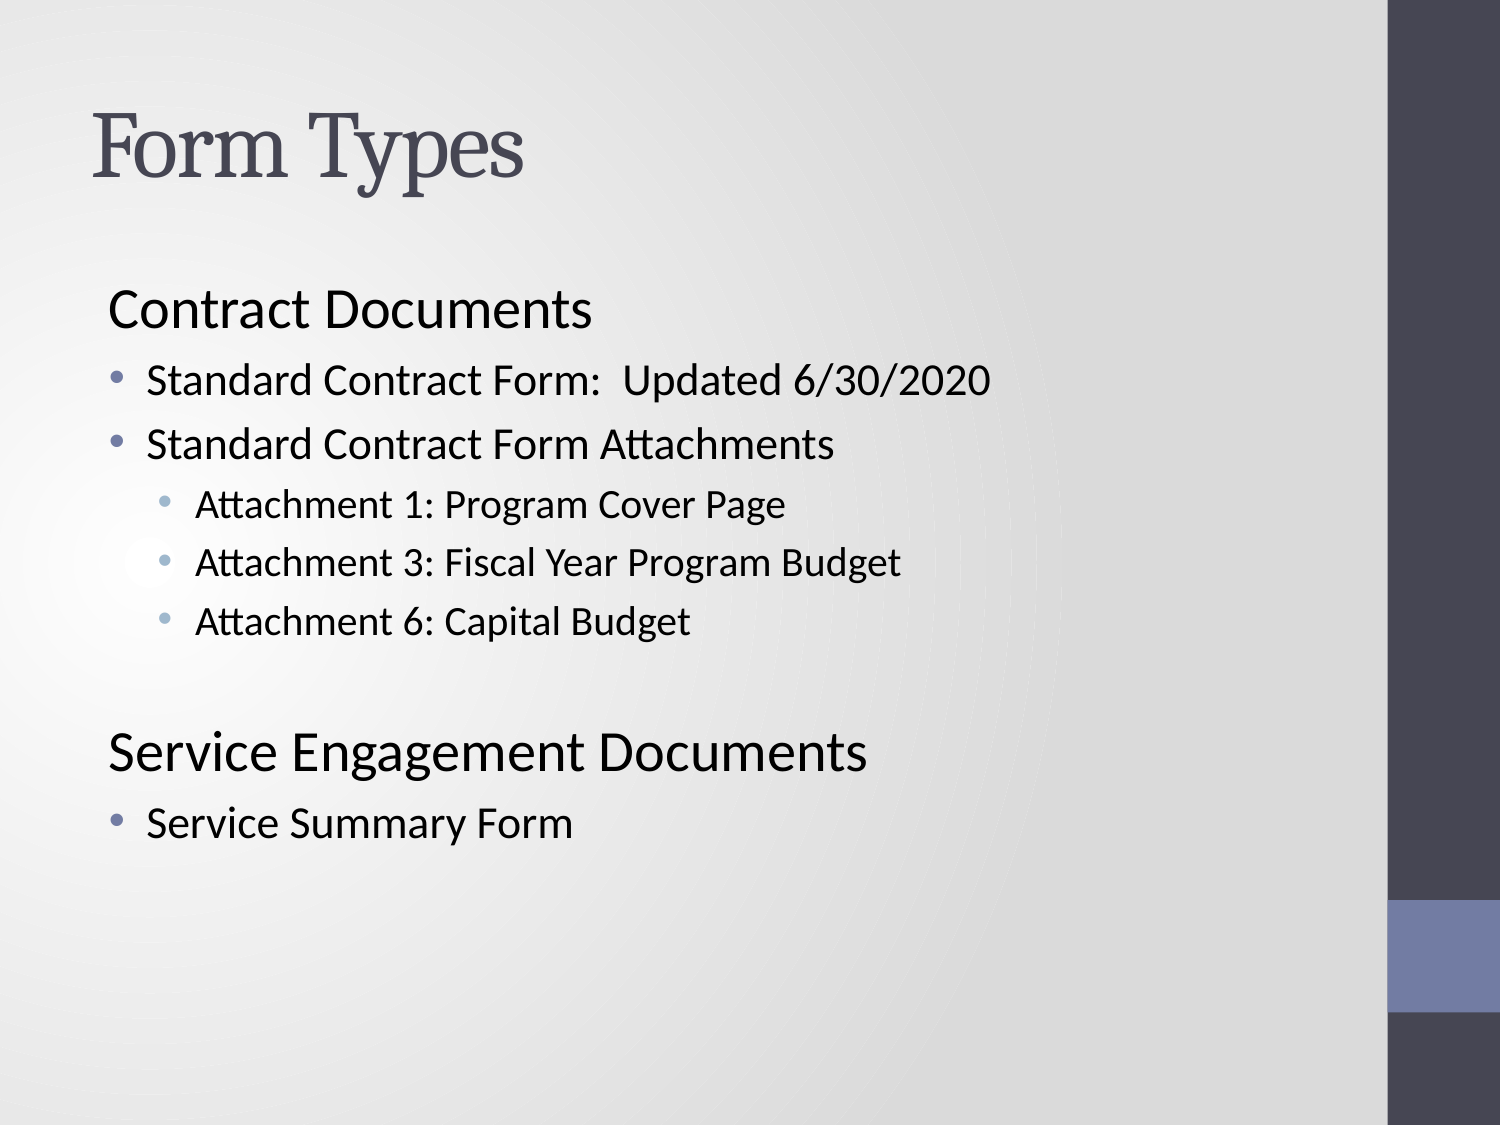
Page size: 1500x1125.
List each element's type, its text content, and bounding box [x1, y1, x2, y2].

title Form Types [75, 45, 1325, 233]
list Contract Documents Standard Contract Form: Updated 6/30/2020 Standard Contract Form Attachments Attachment 1: Program Cover Page Attachment 3: Fiscal Year Program Budget Attachment 6: Capital Budget Service Engagement Documents Service Summary Form [75, 262, 1325, 1050]
